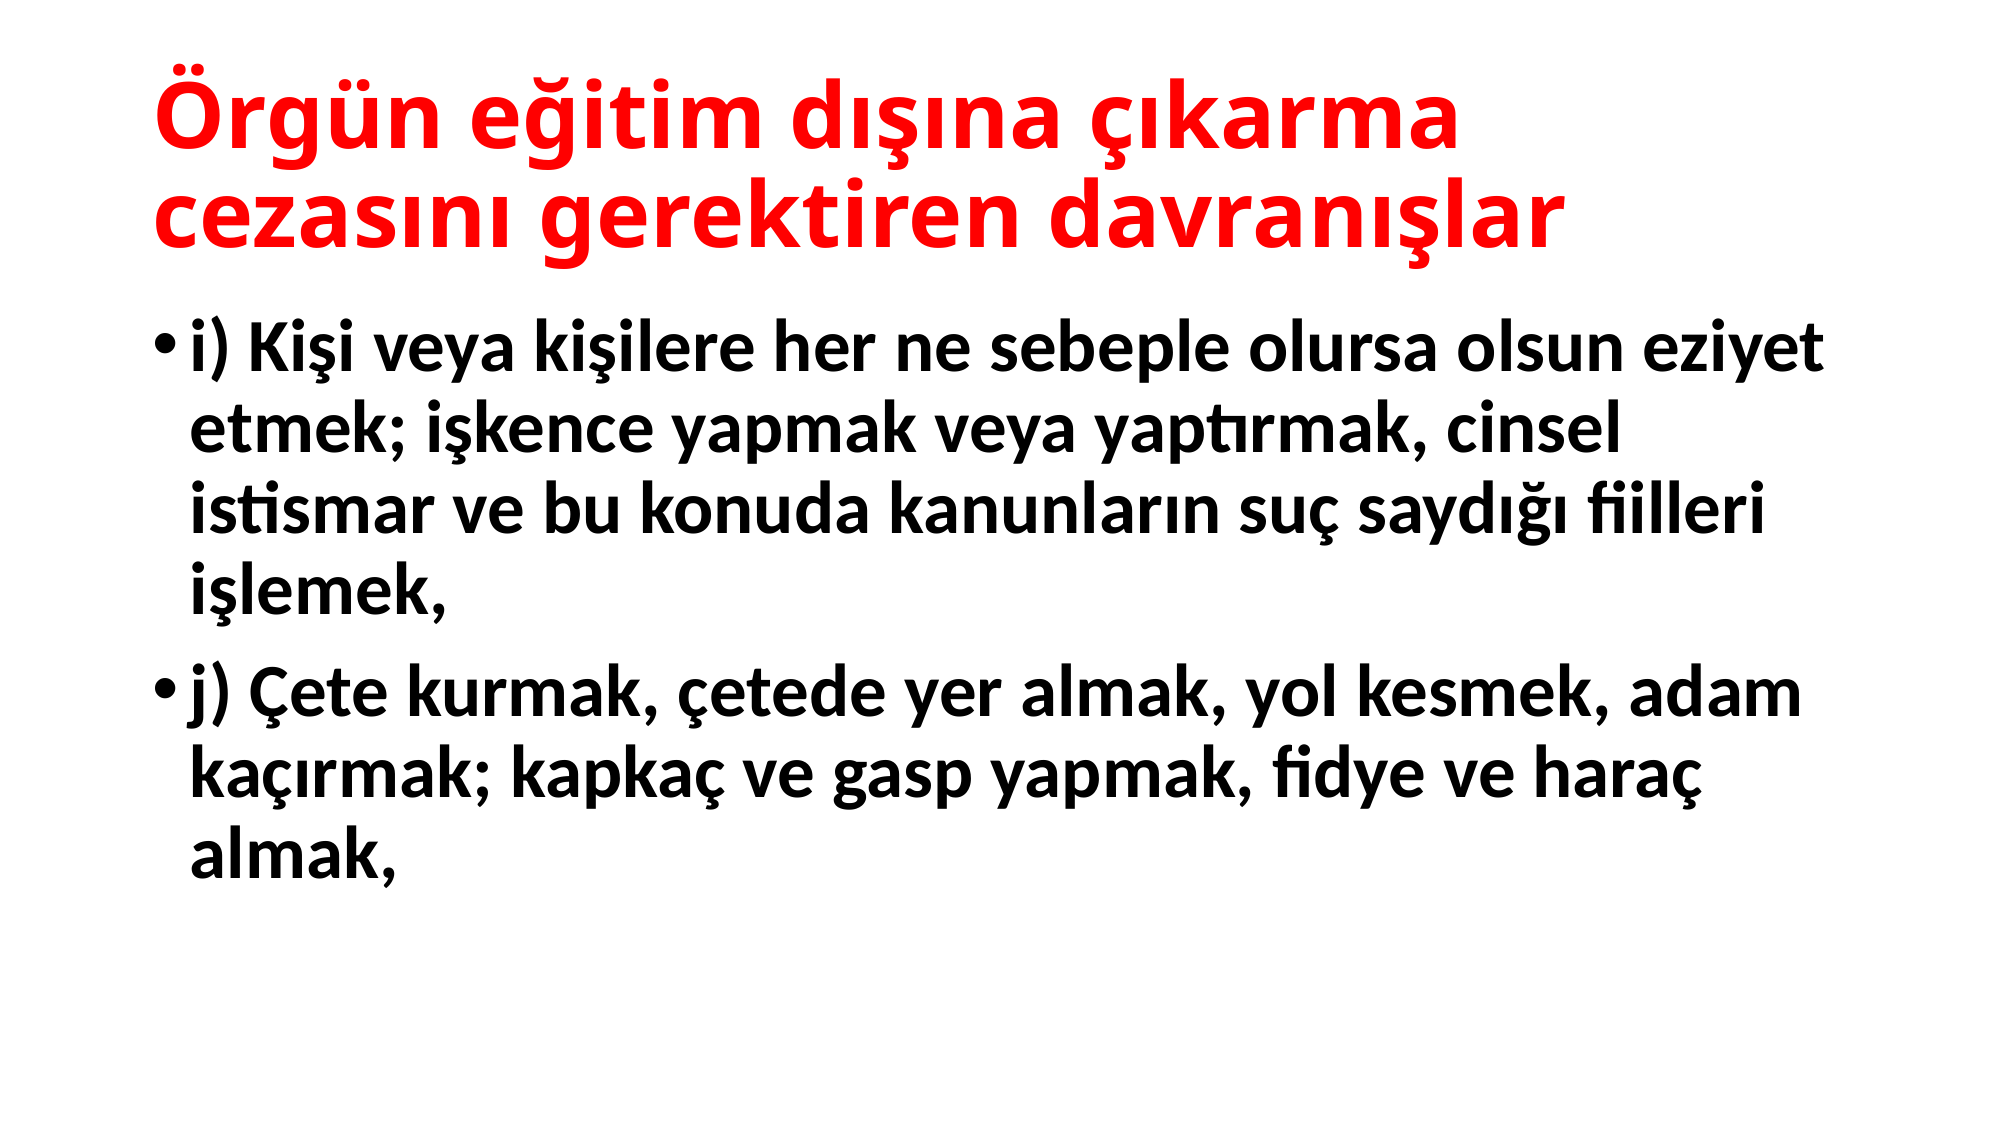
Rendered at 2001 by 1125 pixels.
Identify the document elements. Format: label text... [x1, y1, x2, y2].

title Örgün eğitim dışına çıkarma cezasını gerektiren davranışlar [137, 59, 1863, 278]
list i) Kişi veya kişilere her ne sebeple olursa olsun eziyet etmek; işkence yapmak veya yaptırmak, cinsel istismar ve bu konuda kanunların suç saydığı fiilleri işlemek, j) Çete kurmak, çetede yer almak, yol kesmek, adam kaçırmak; kapkaç ve gasp yapmak, fidye ve haraç almak, [137, 299, 1863, 1014]
